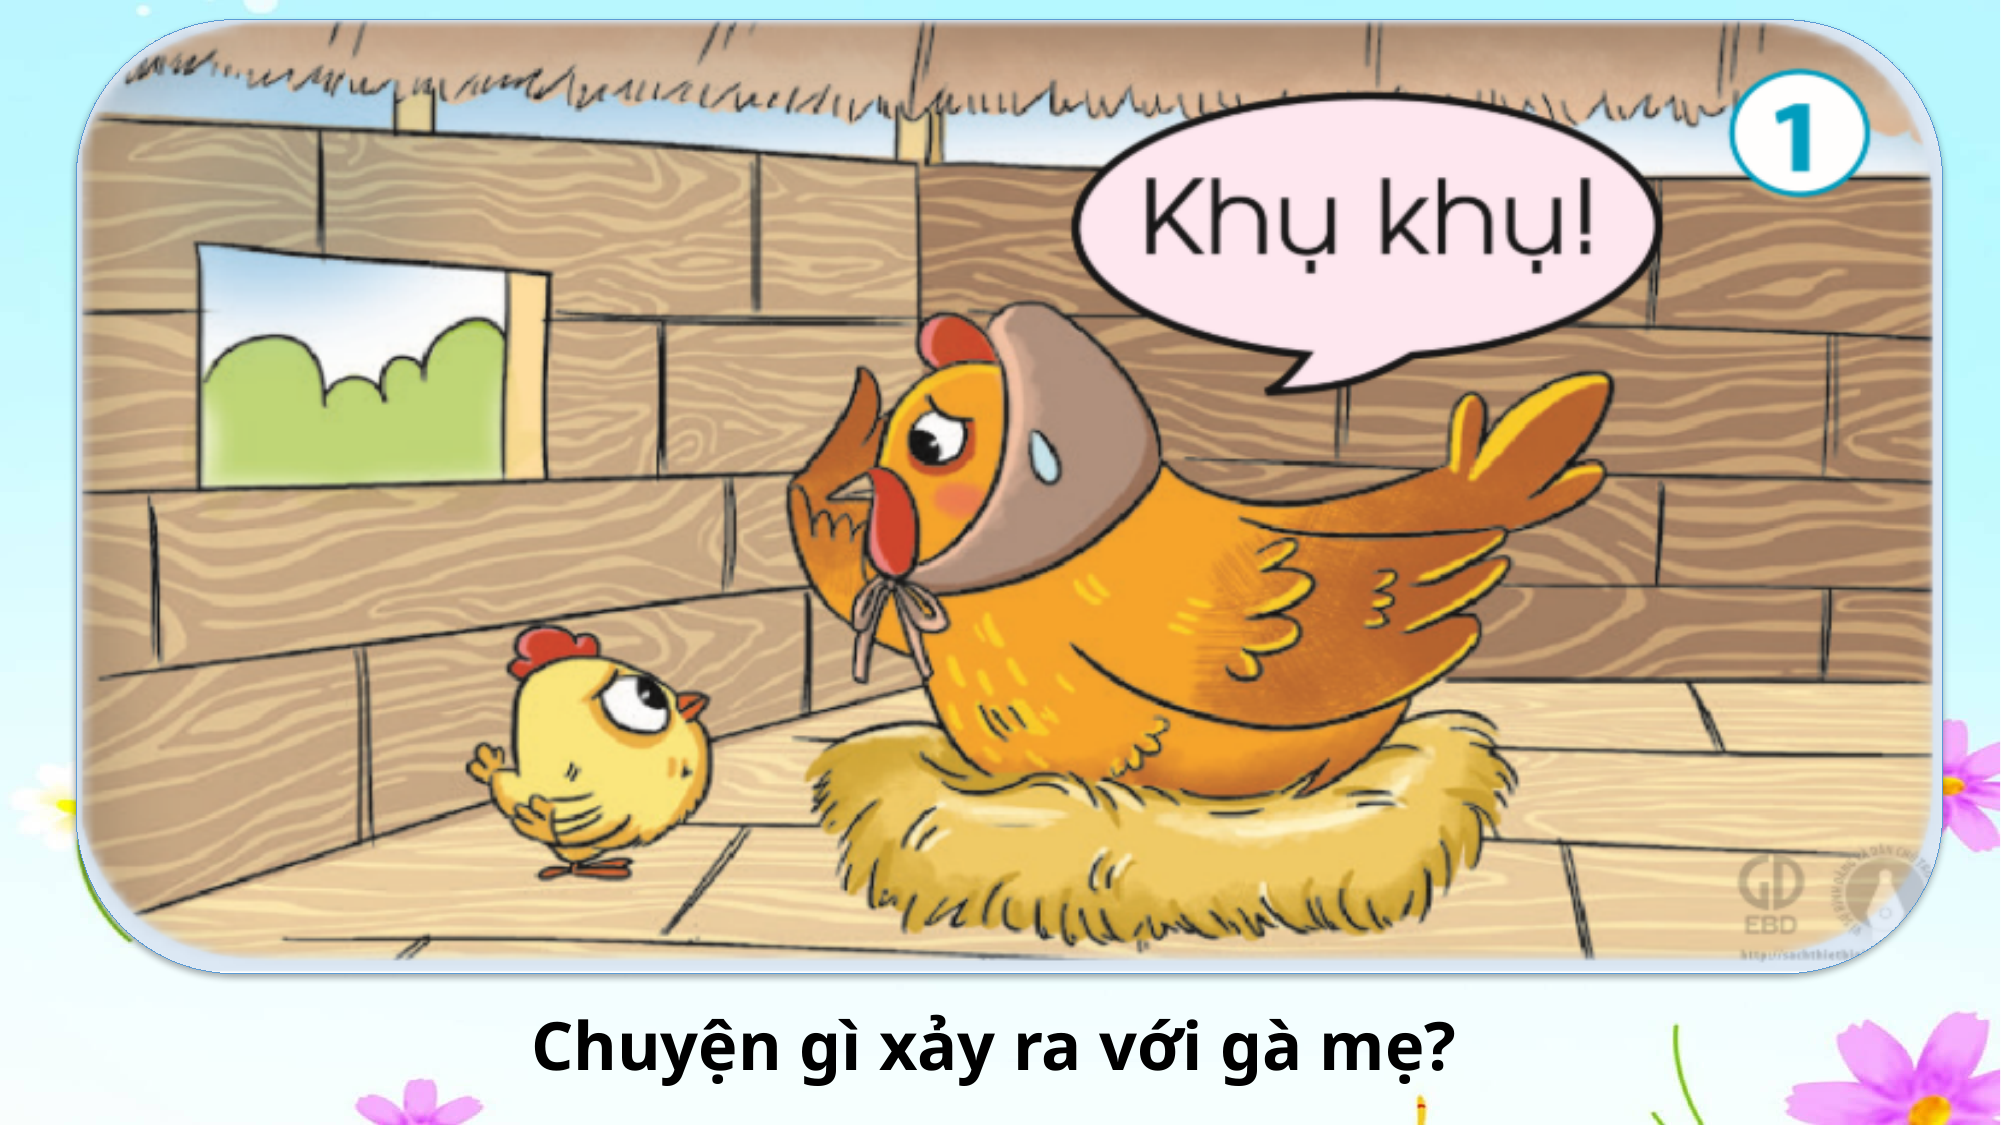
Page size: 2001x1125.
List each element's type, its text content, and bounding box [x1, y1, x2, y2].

text_box Chuyện gì xảy ra với gà mẹ? [516, 996, 1724, 1092]
picture [0, 0, 2001, 1125]
